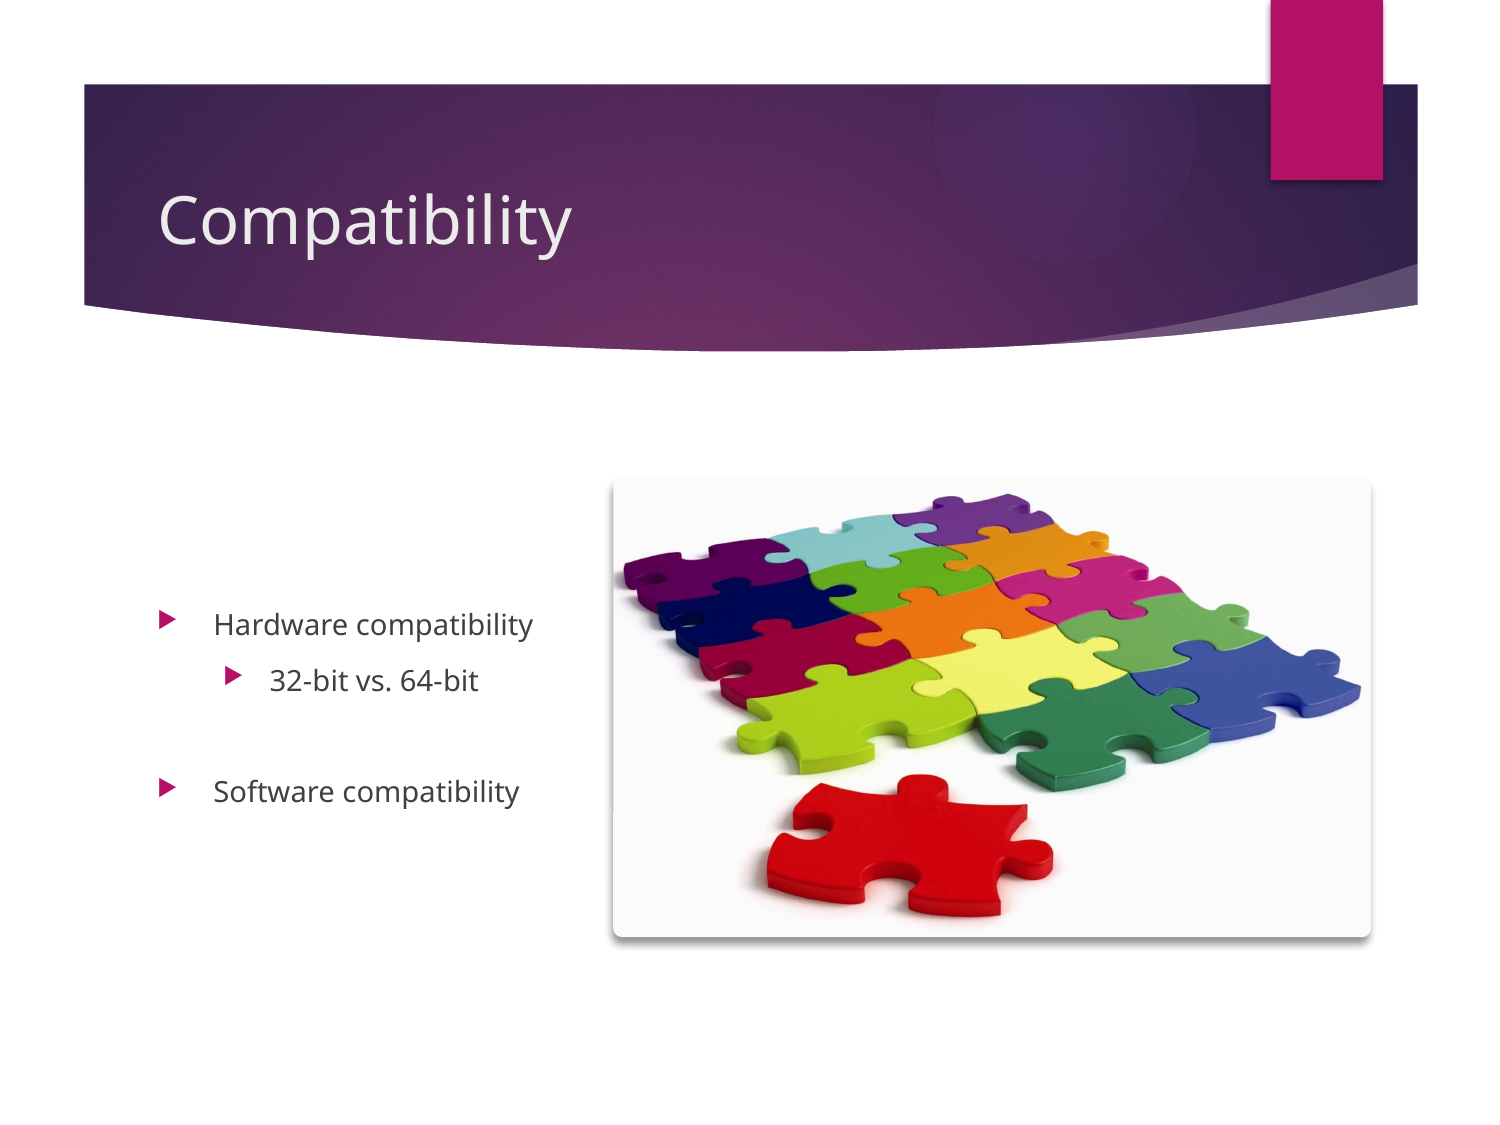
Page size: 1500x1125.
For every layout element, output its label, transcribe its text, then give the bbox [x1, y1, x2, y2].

title Compatibility [142, 159, 1220, 276]
picture [613, 476, 1372, 938]
list Hardware compatibility 32-bit vs. 64-bit Software compatibility [142, 427, 571, 988]
